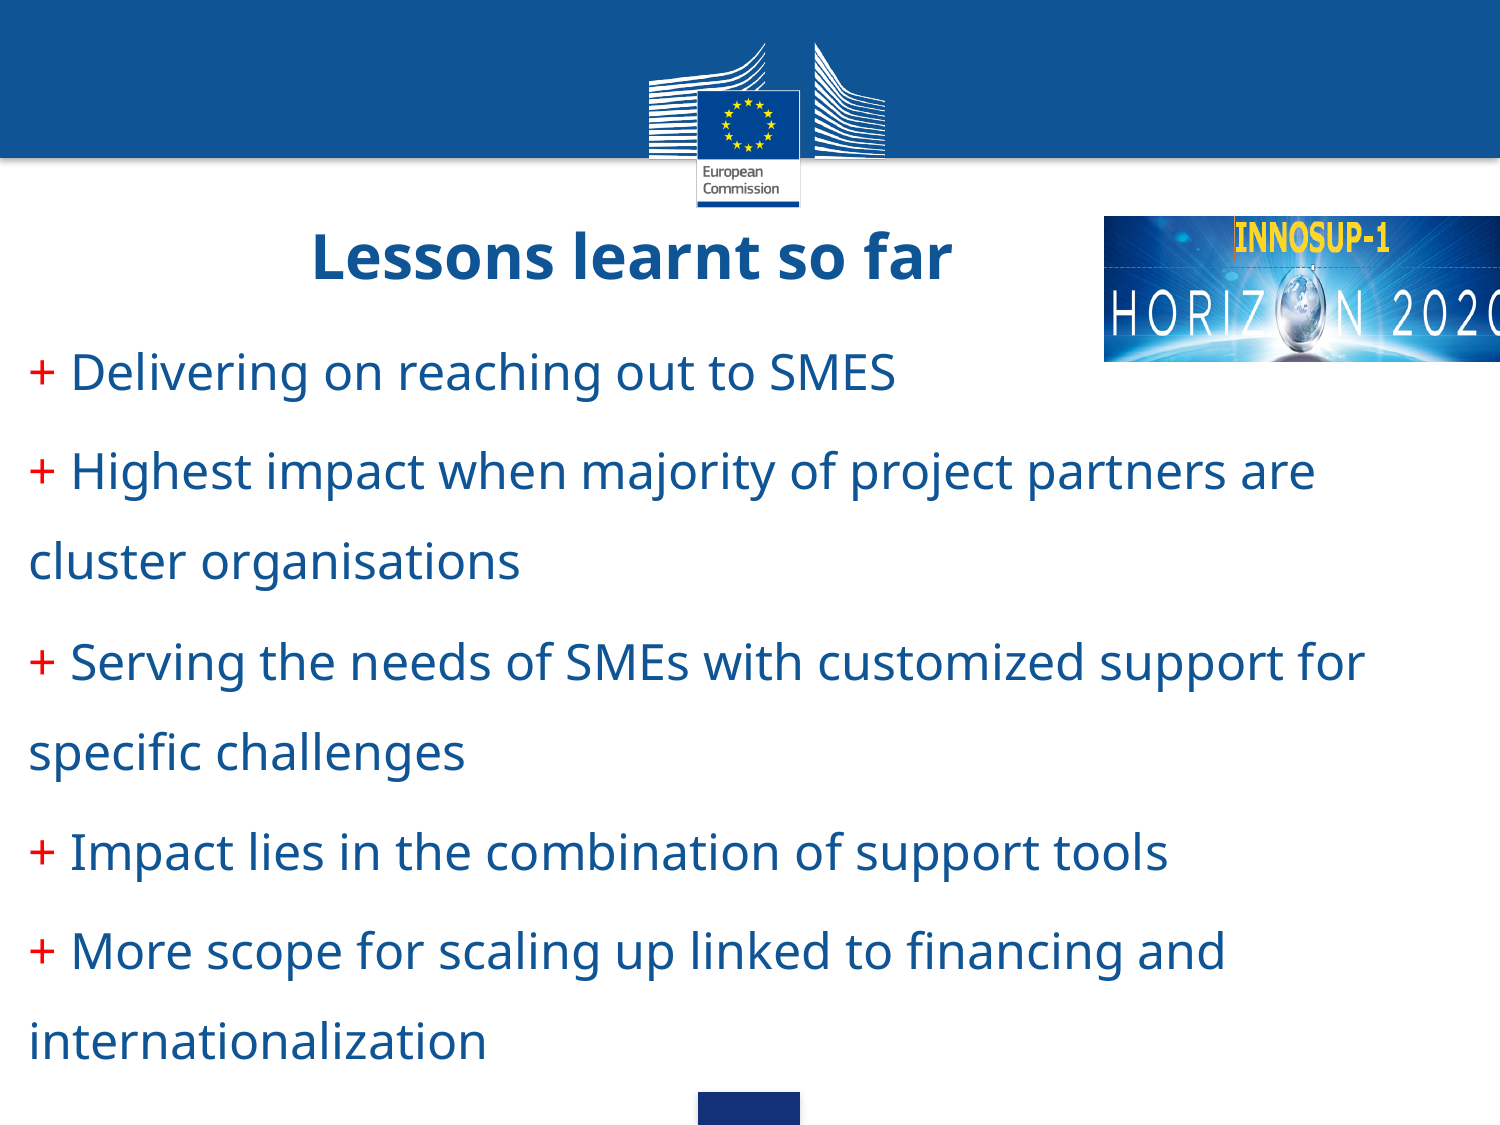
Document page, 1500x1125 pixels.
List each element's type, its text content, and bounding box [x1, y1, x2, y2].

title Lessons learnt so far [0, 177, 1308, 302]
picture [649, 42, 885, 177]
list + Delivering on reaching out to SMES + Highest impact when majority of project partners are cluster organisations + Serving the needs of SMEs with customized support for specific challenges + Impact lies in the combination of support tools + More scope for scaling up linked to financing and internationalization [0, 302, 1470, 1035]
picture [1104, 216, 1500, 362]
